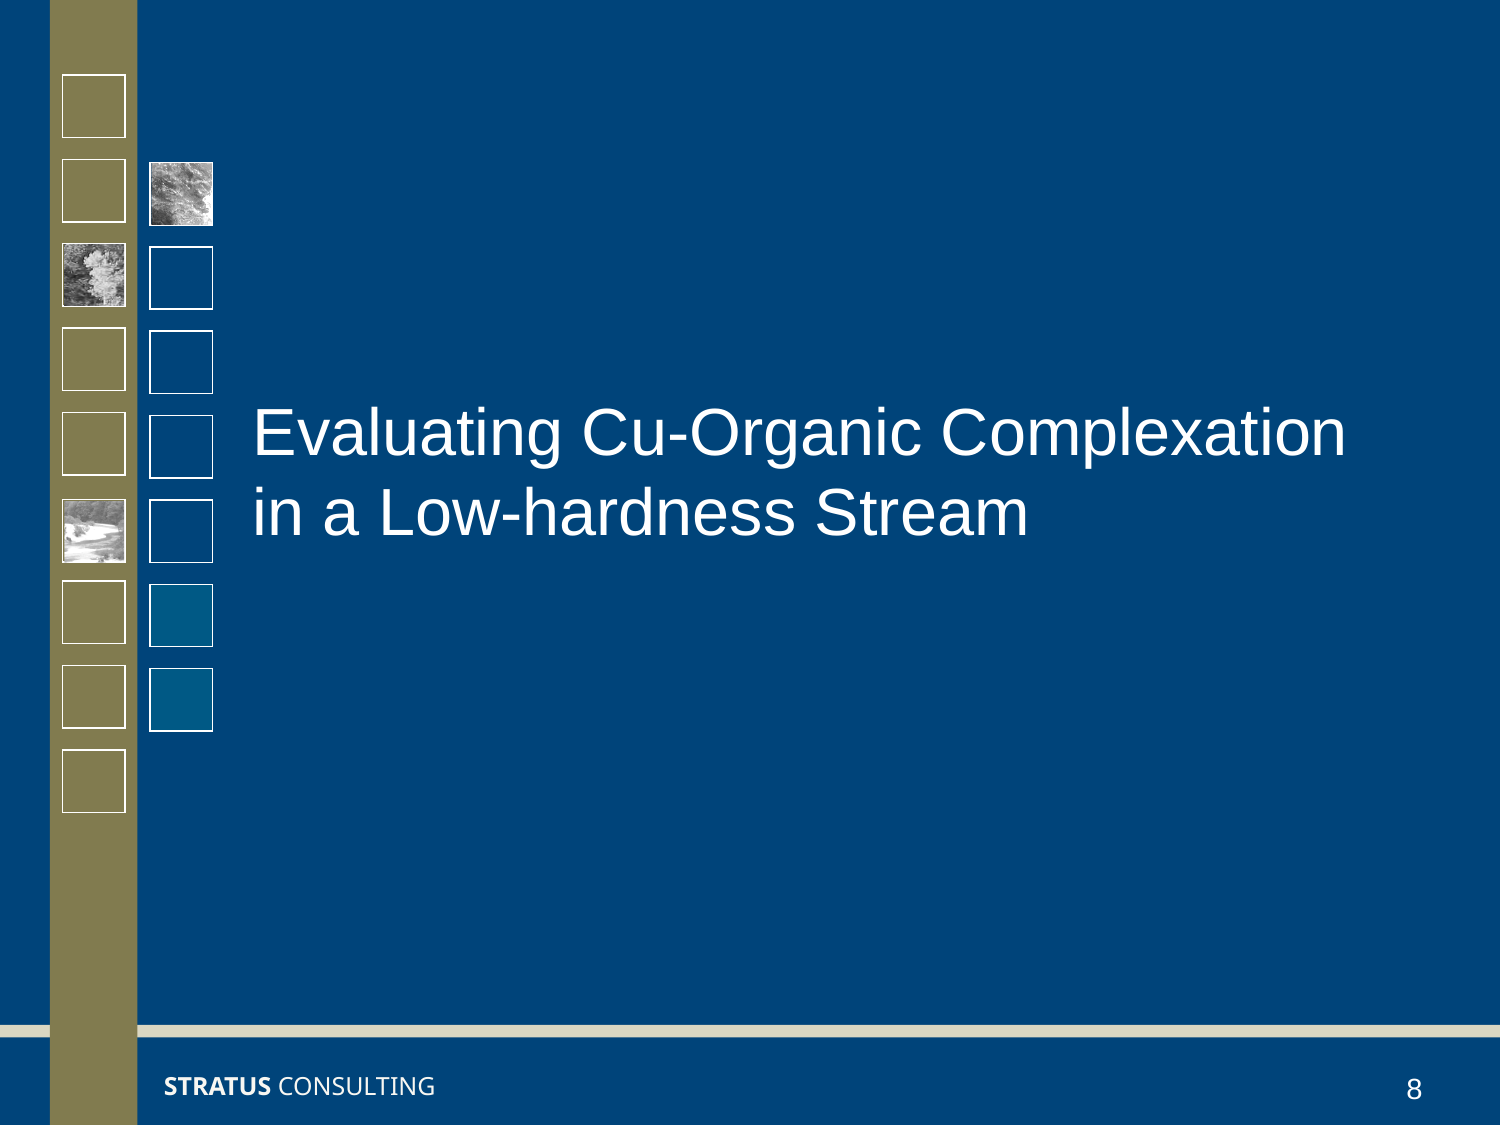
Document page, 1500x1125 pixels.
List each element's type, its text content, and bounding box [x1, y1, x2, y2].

slide_number 8 [1125, 1062, 1438, 1125]
title Evaluating Cu-Organic Complexation in a Low-hardness Stream [237, 375, 1388, 563]
